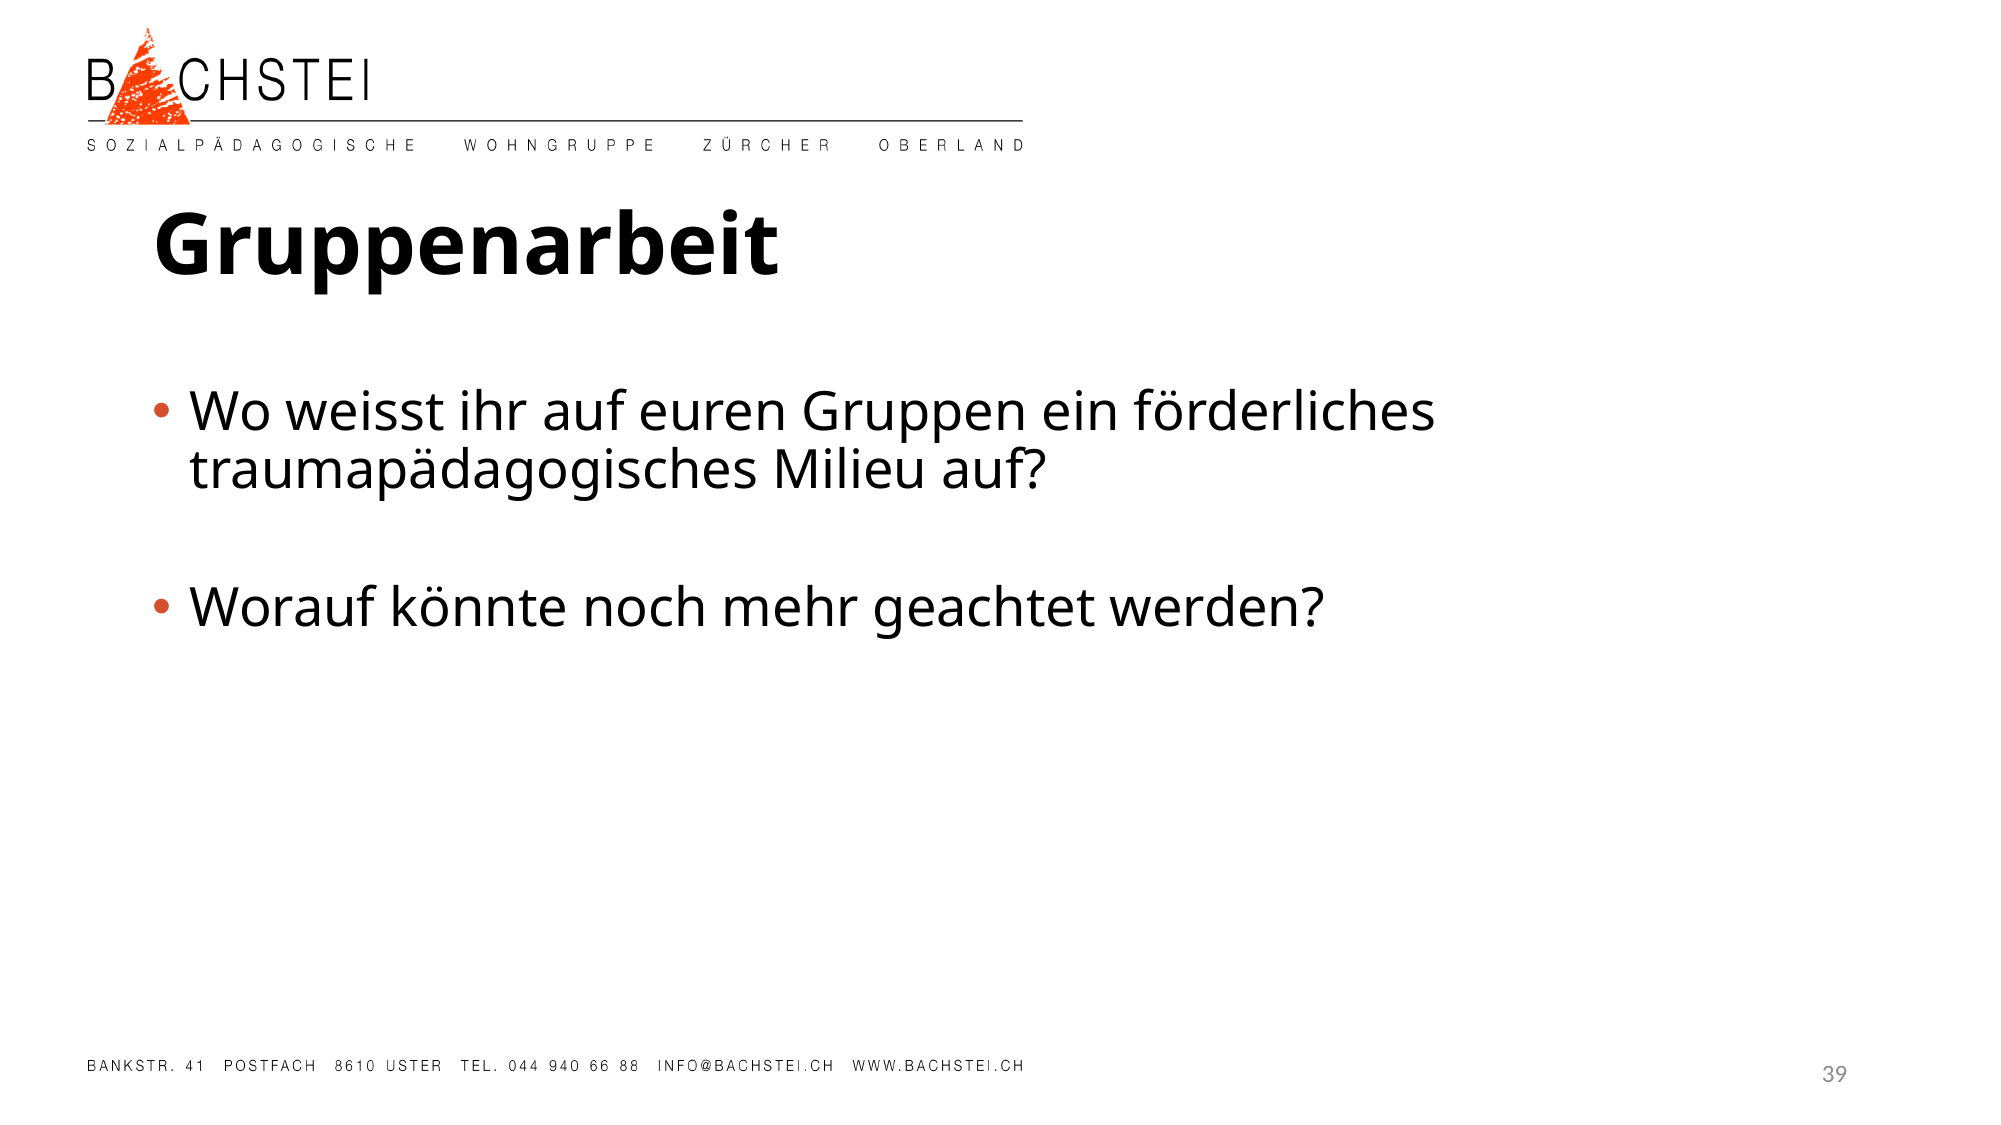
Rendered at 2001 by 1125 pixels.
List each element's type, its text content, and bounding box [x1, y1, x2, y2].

picture [87, 24, 1033, 159]
title Gruppenarbeit [137, 192, 1863, 300]
list Wo weisst ihr auf euren Gruppen ein förderliches traumapädagogisches Milieu auf? Worauf könnte noch mehr geachtet werden? [137, 300, 1863, 1014]
slide_number 39 [1412, 1042, 1863, 1103]
picture [87, 1047, 1033, 1082]
